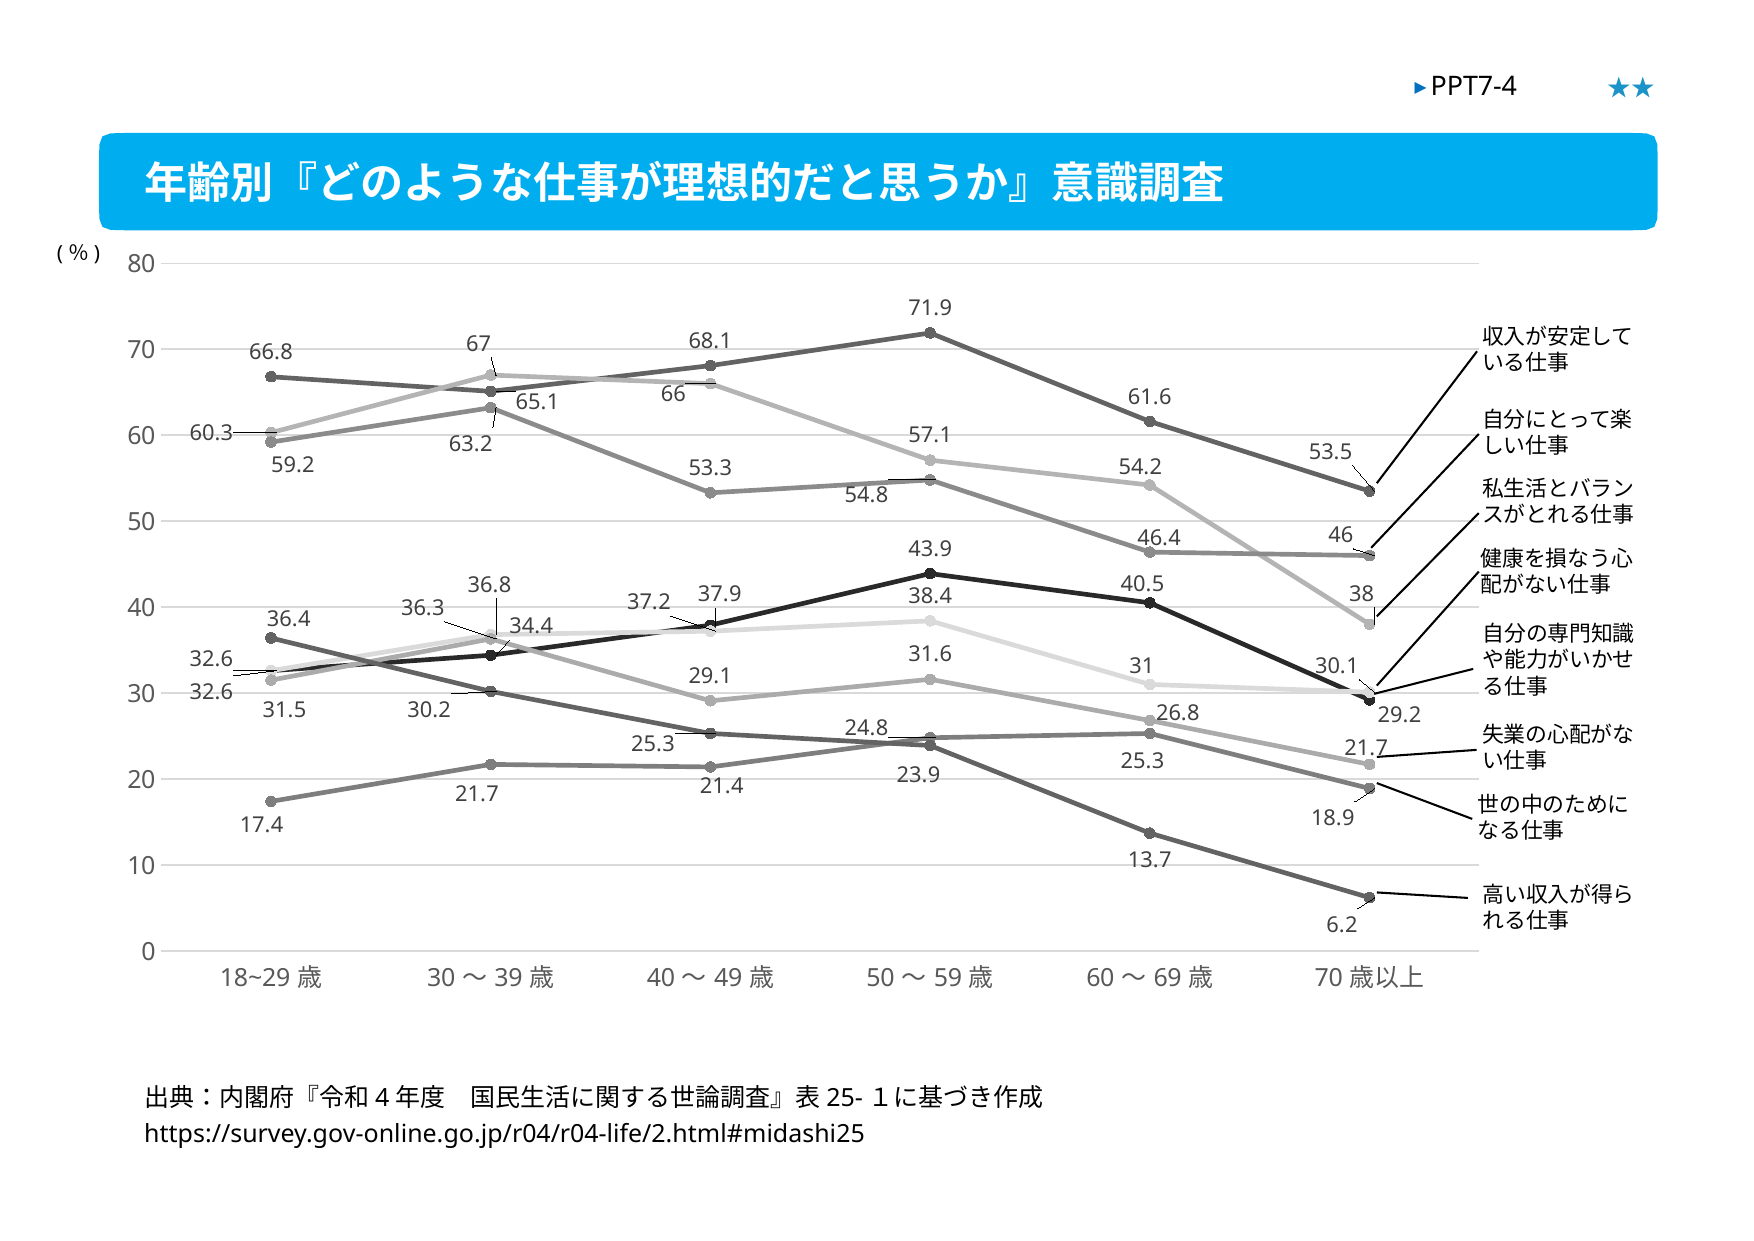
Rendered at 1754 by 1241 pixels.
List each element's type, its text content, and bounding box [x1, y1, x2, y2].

text_box 失業の心配がない仕事 [1508, 713, 1668, 781]
text_box 出典：内閣府『令和4年度 国民生活に関する世論調査』表25-１に基づき作成 https://survey.gov-online.go.jp/r04/r04-life/2.html#midashi25 [142, 1074, 1513, 1148]
text_box (％) [42, 232, 98, 273]
text_box ▶ PPT7-4 [1412, 65, 1559, 101]
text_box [1376, 351, 1478, 433]
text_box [1371, 433, 1479, 548]
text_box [1376, 892, 1468, 898]
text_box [1376, 571, 1479, 686]
text_box 自分の専門知識や能力がいかせる仕事 [1508, 612, 1668, 706]
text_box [1376, 749, 1477, 757]
text_box 年齢別『どのような仕事が理想的だと思うか』意識調査 [142, 152, 1331, 207]
text_box 自分にとって楽しい仕事 [1508, 398, 1668, 466]
text_box 健康を損なう心配がない仕事 [1508, 536, 1667, 604]
text_box [98, 132, 1658, 231]
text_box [1376, 783, 1473, 819]
text_box 世の中のためになる仕事 [1508, 783, 1663, 851]
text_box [1376, 512, 1479, 571]
text_box 私生活とバランスがとれる仕事 [1508, 467, 1668, 535]
text_box ★★ [1559, 65, 1683, 109]
text_box 高い収入が得られる仕事 [1508, 873, 1668, 941]
chart [98, 230, 1508, 1010]
text_box 収入が安定している仕事 [1508, 315, 1668, 383]
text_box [1374, 668, 1474, 694]
